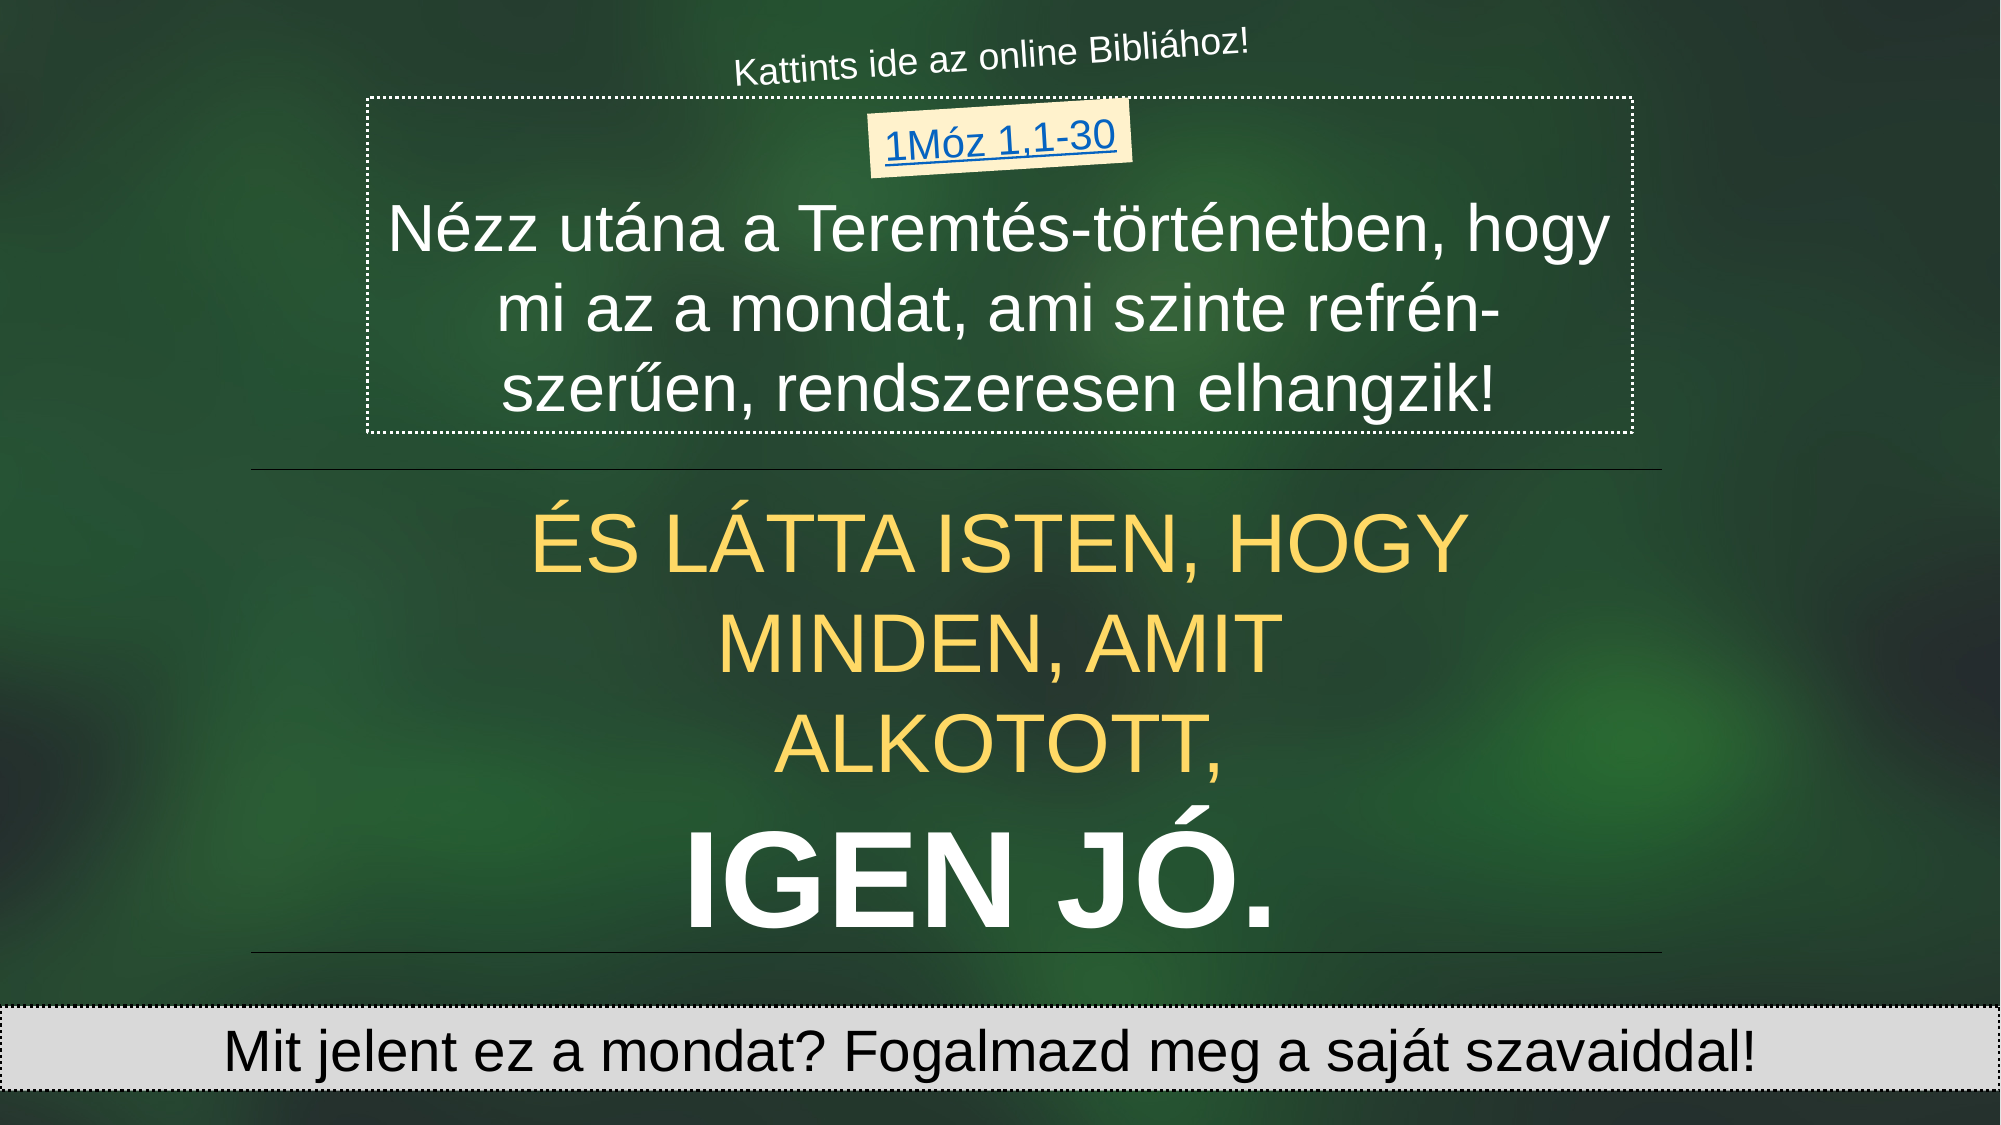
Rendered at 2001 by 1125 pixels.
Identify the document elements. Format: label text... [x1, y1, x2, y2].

text_box Kattints ide az online Bibliához! [716, 5, 1284, 103]
text_box 1Móz 1,1-30 [867, 97, 1133, 179]
text_box Nézz utána a Teremtés-történetben, hogy mi az a mondat, ami szinte refrén-szerűen, rendszeresen elhangzik! [367, 97, 1633, 433]
picture [0, 0, 2001, 1125]
text_box Mit jelent ez a mondat? Fogalmazd meg a saját szavaiddal! [0, 1006, 2000, 1091]
text_box És látta Isten, hogy minden, amit alkotott, igen jó. [501, 953, 1499, 962]
text_box És látta Isten, hogy minden, amit alkotott, igen jó. [501, 482, 1499, 952]
